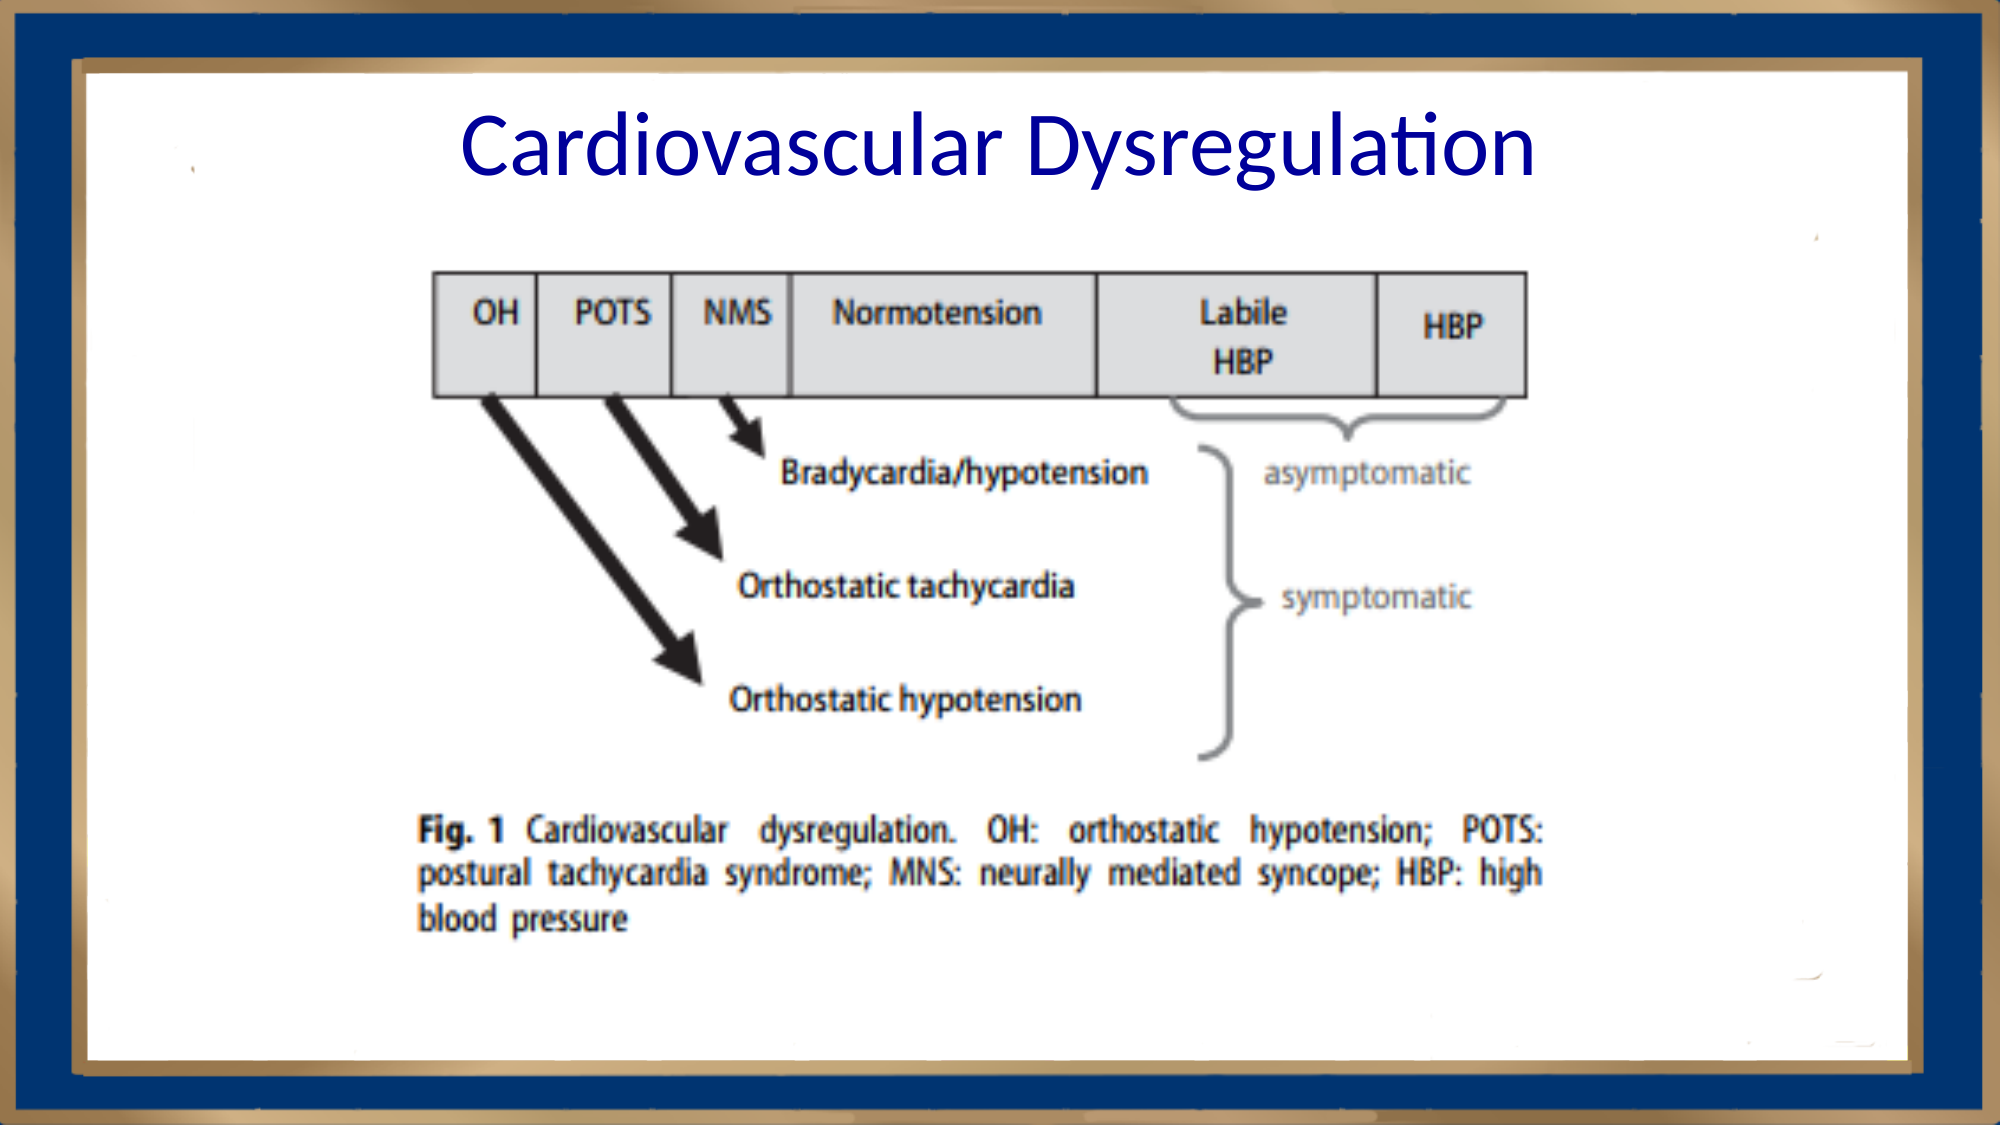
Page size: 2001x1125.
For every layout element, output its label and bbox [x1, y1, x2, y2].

picture [0, 0, 2000, 1125]
list [387, 237, 1576, 961]
